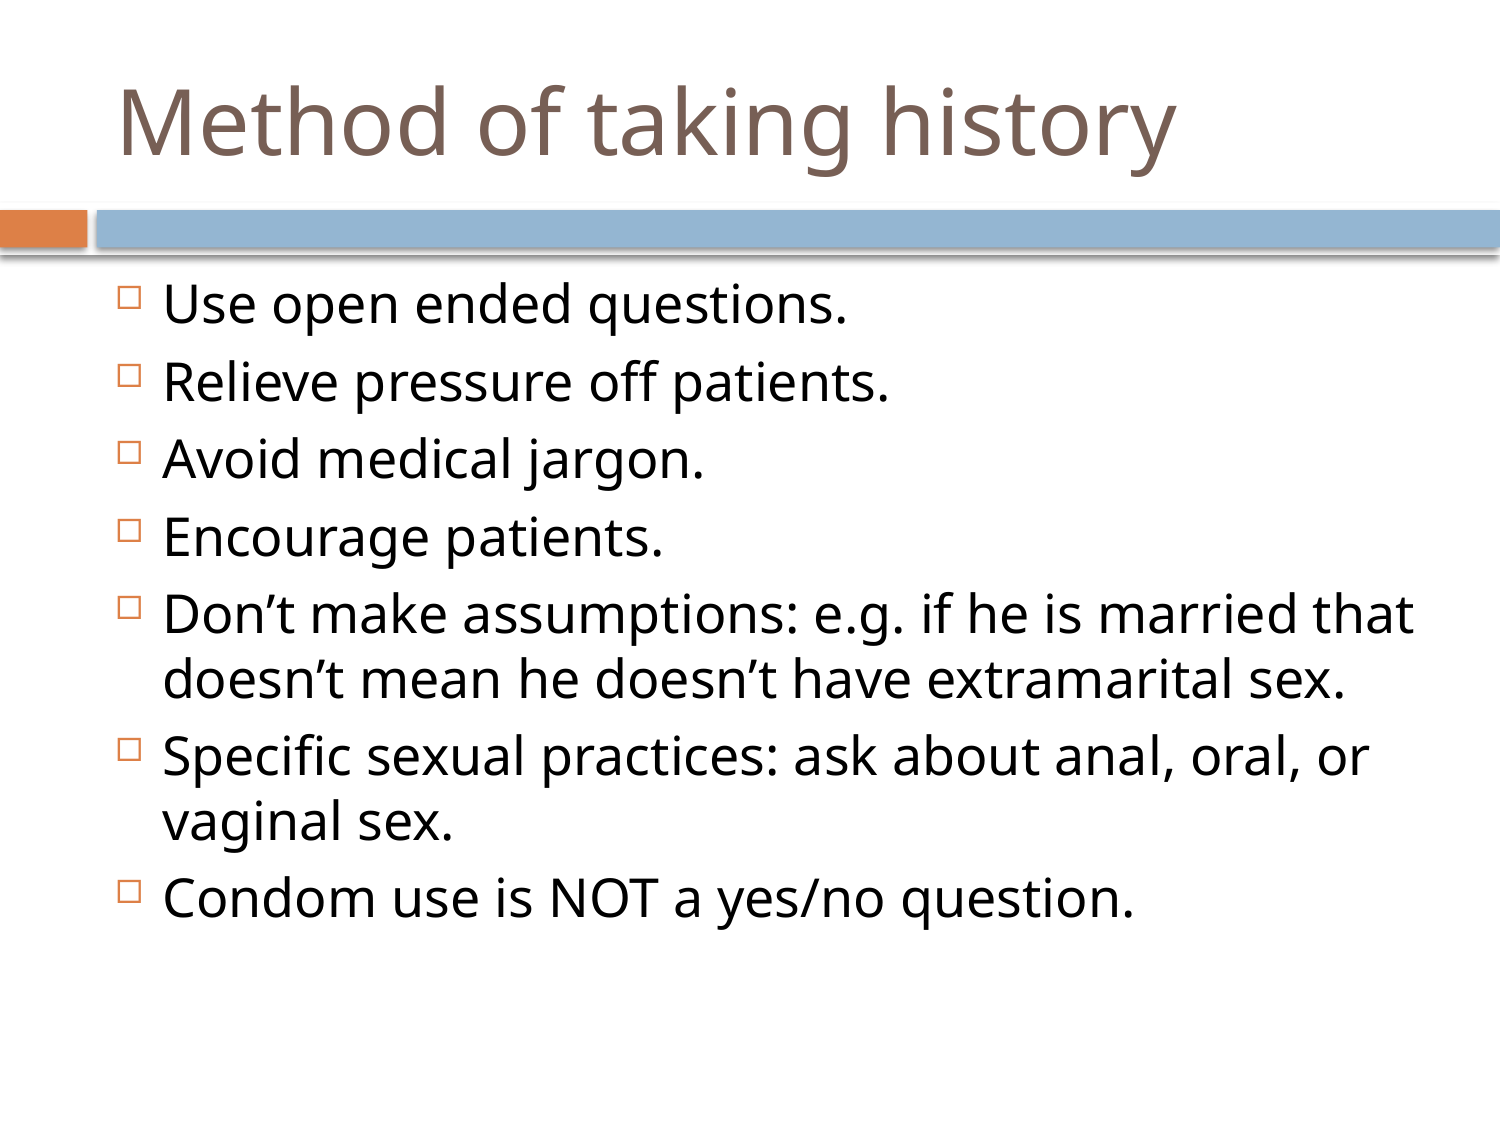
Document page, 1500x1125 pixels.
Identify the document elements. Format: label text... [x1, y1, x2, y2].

list Use open ended questions. Relieve pressure off patients. Avoid medical jargon. Encourage patients. Don’t make assumptions: e.g. if he is married that doesn’t mean he doesn’t have extramarital sex. Specific sexual practices: ask about anal, oral, or vaginal sex. Condom use is NOT a yes/no question. [100, 262, 1438, 1000]
title Method of taking history [100, 37, 1438, 200]
